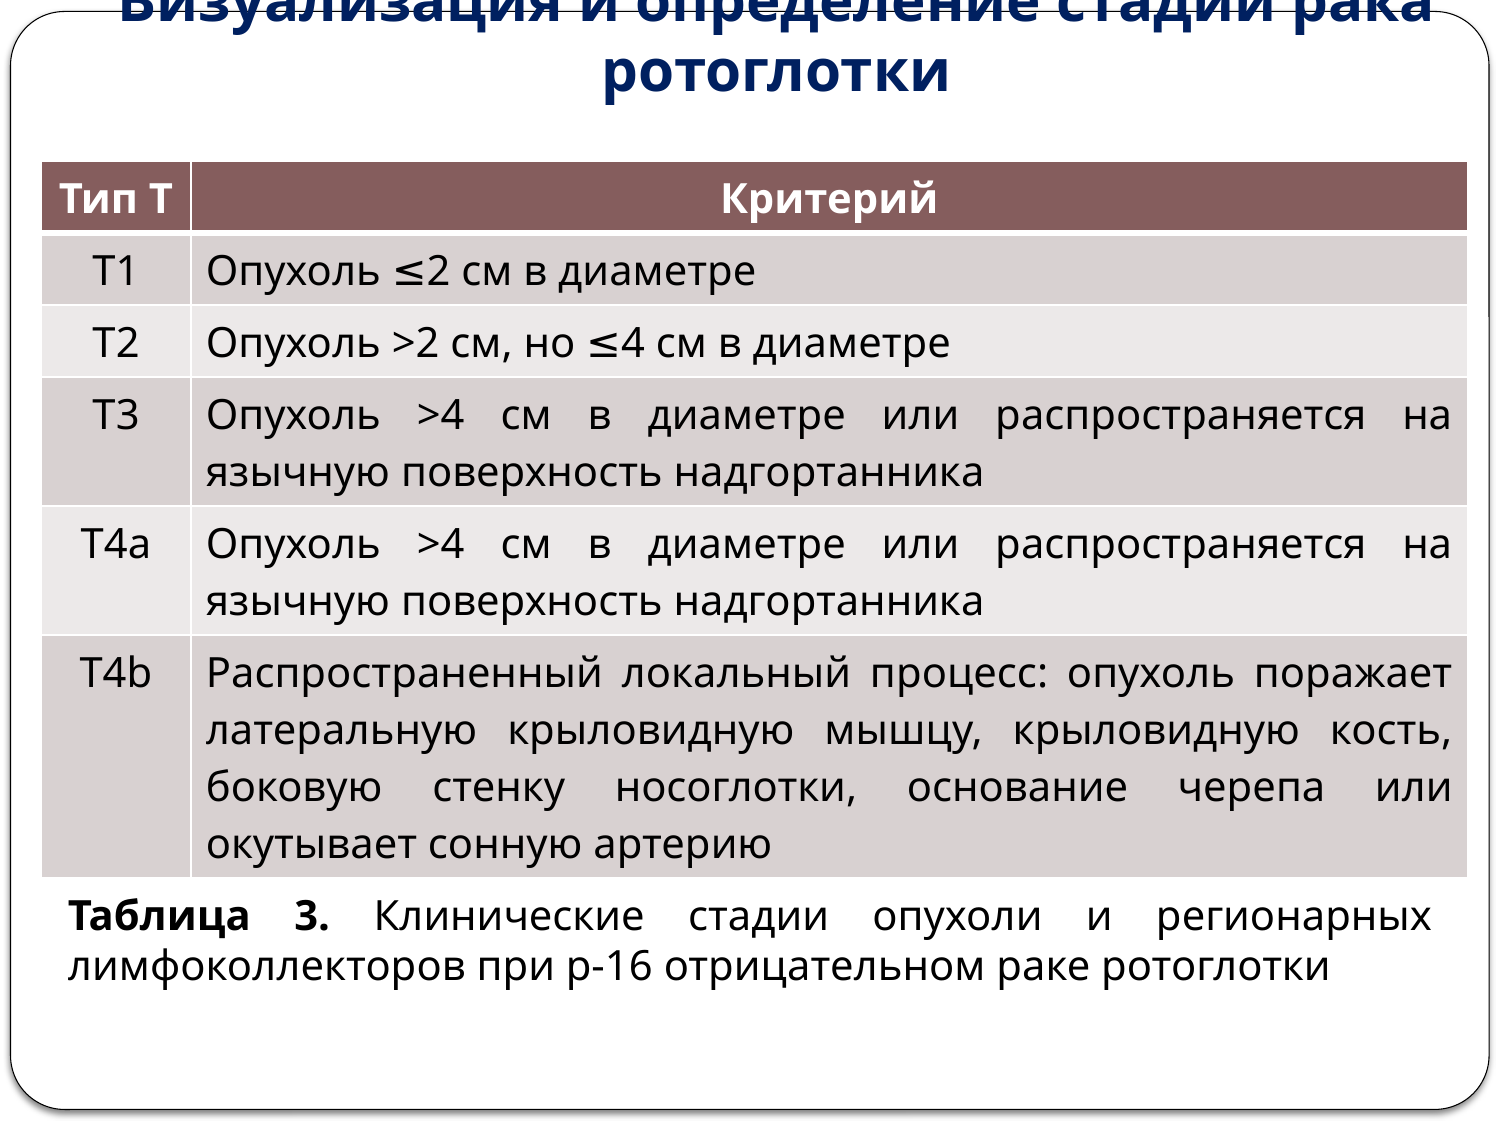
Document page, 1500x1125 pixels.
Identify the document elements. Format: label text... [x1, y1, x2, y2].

table_cell Опухоль >4 см в диаметре или распространяется на язычную поверхность надгортанника [192, 378, 1467, 505]
table_cell Опухоль >4 см в диаметре или распространяется на язычную поверхность надгортанника [192, 507, 1467, 634]
table_cell Опухоль ≤2 см в диаметре [192, 236, 1467, 304]
table_cell T3 [42, 378, 190, 505]
title Визуализация и определение стадии рака ротоглотки [53, 0, 1500, 118]
list Таблица 3. Клинические стадии опухоли и регионарных лимфоколлекторов при p-16 отрицательном раке ротоглотки [53, 881, 1447, 994]
table_cell T1 [42, 236, 190, 304]
table_header Тип T [42, 162, 190, 230]
table_cell T2 [42, 306, 190, 376]
table_cell Распространенный локальный процесс: опухоль поражает латеральную крыловидную мышцу, крыловидную кость, боковую стенку носоглотки, основание черепа или окутывает сонную артерию [192, 636, 1467, 877]
table_cell T4b [42, 636, 190, 877]
table_header Критерий [192, 162, 1467, 230]
table_cell Опухоль >2 см, но ≤4 см в диаметре [192, 306, 1467, 376]
table_cell T4a [42, 507, 190, 634]
